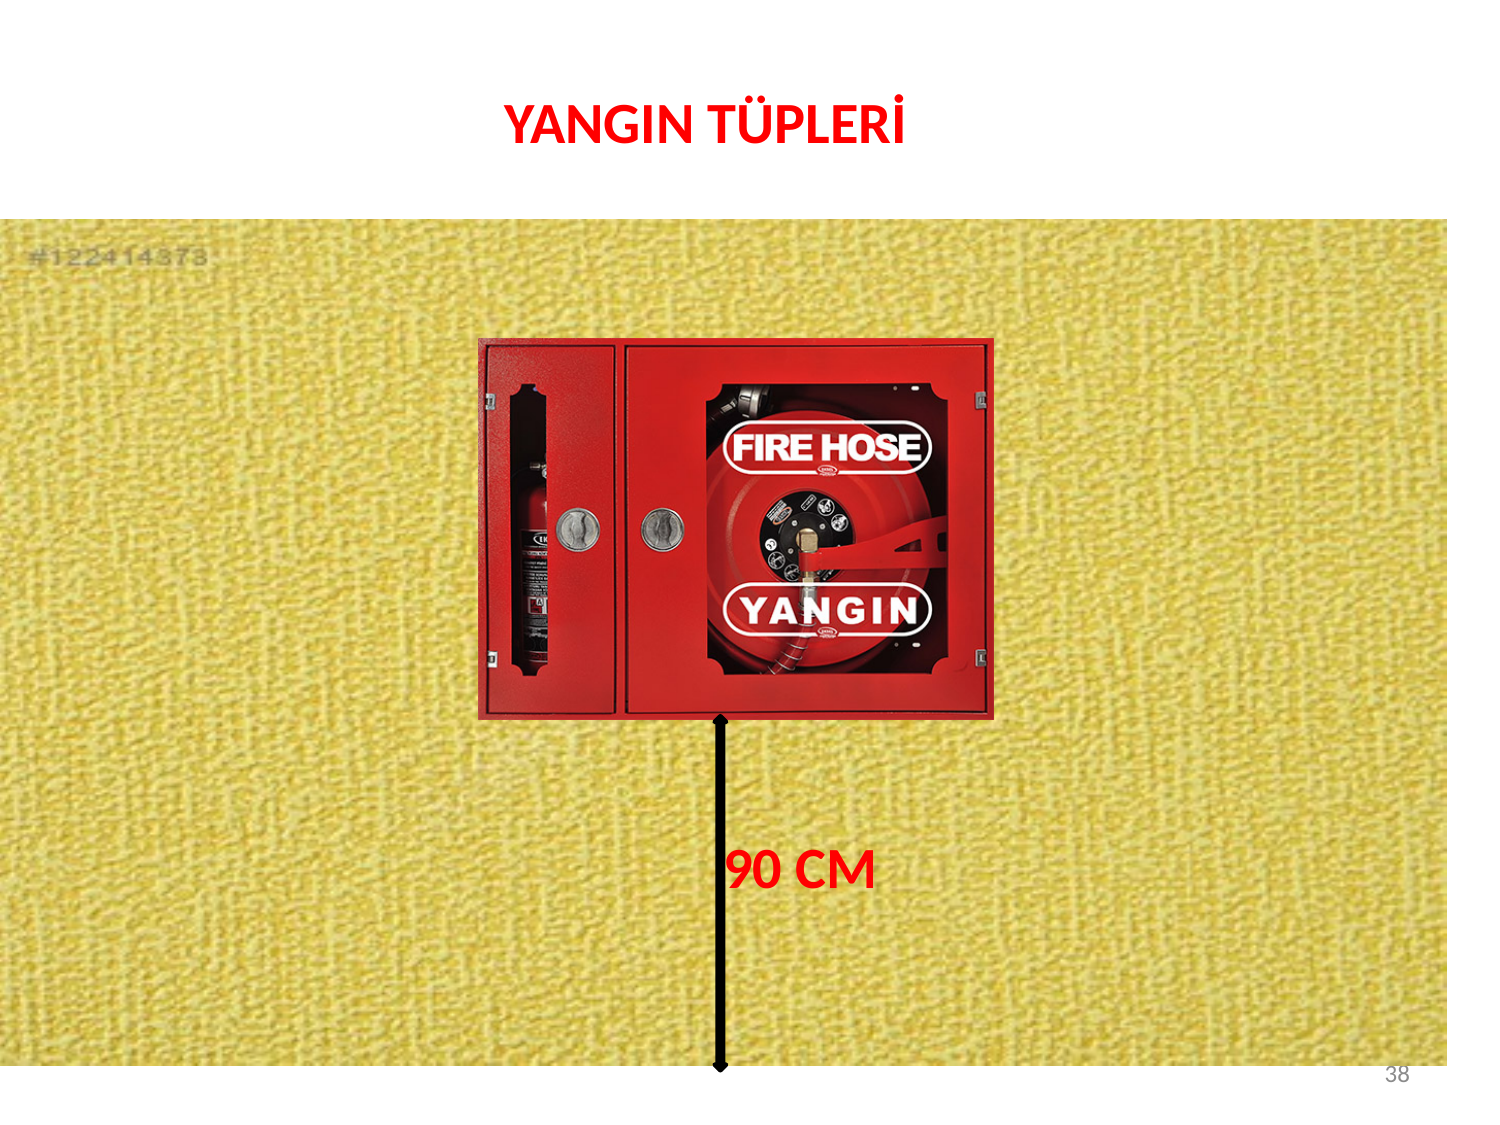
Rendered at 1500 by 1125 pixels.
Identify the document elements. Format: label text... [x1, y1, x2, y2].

text_box YANGIN TÜPLERİ [490, 78, 959, 163]
slide_number 38 [1074, 1074, 1425, 1103]
picture [0, 219, 1448, 1067]
